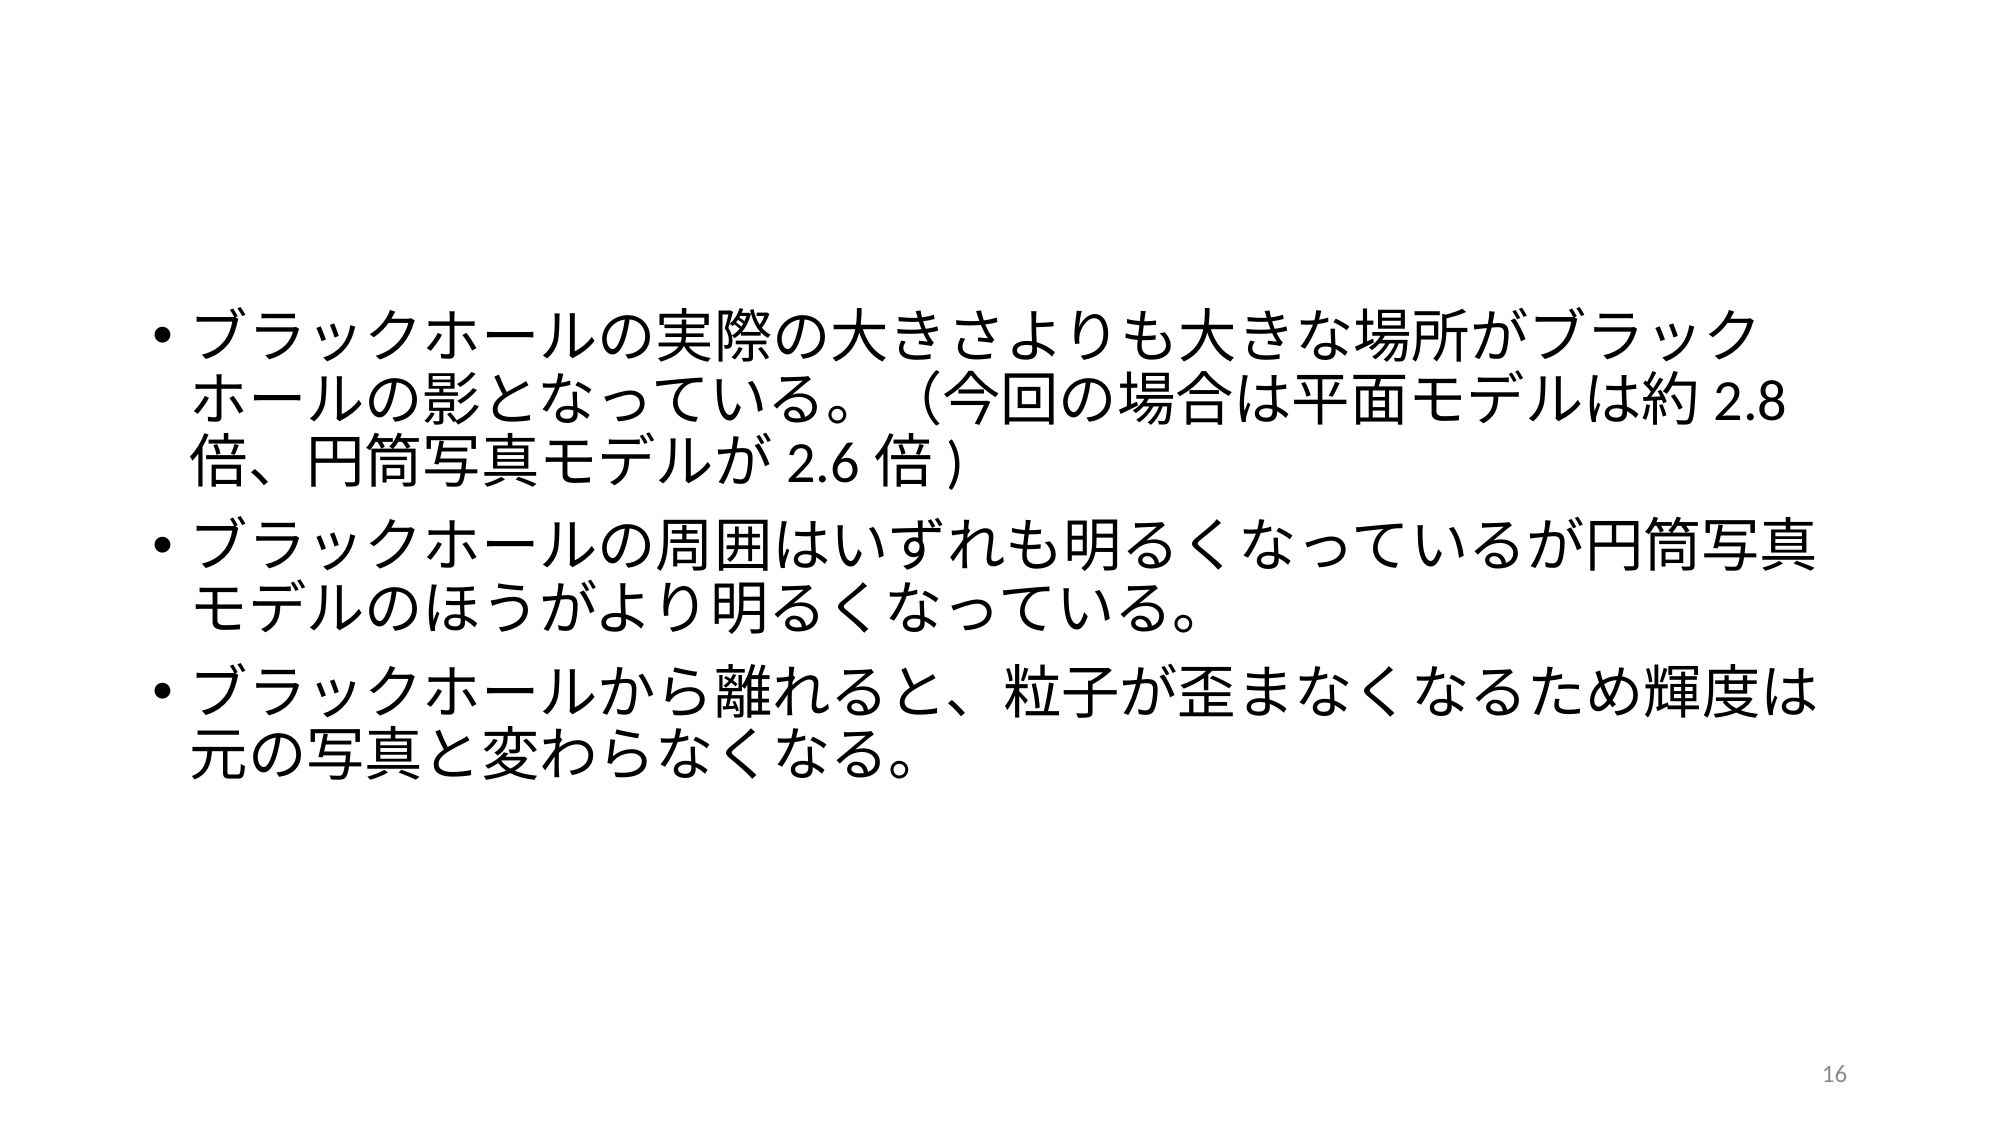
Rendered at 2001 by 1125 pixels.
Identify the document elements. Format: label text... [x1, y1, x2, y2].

slide_number 15 [1412, 1042, 1863, 1103]
list ブラックホールの実際の大きさよりも大きな場所がブラックホールの影となっている。（今回の場合は平面モデルは約2.8倍、円筒写真モデルが2.6倍) ブラックホールの周囲はいずれも明るくなっているが円筒写真モデルのほうがより明るくなっている。 ブラックホールから離れると、粒子が歪まなくなるため輝度は元の写真と変わらなくなる。 [137, 299, 1863, 1014]
